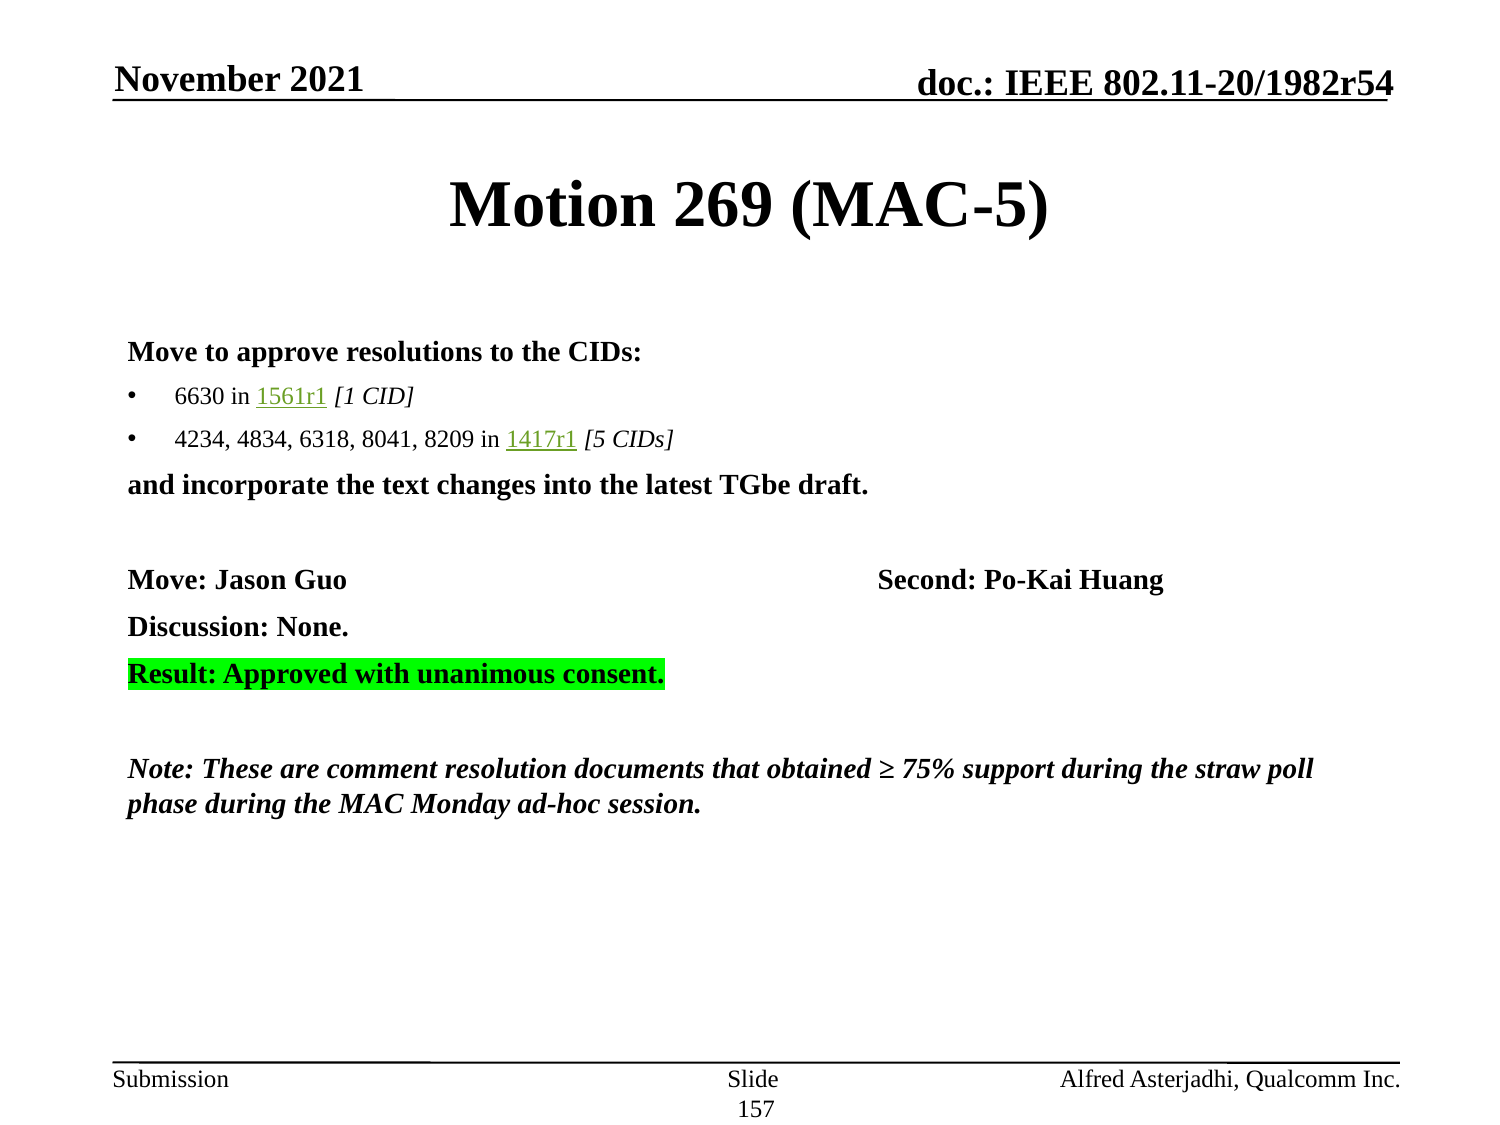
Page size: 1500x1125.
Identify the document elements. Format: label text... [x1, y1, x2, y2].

slide_number Slide 157 [712, 1061, 800, 1123]
list Move to approve resolutions to the CIDs: 6630 in 1561r1 [1 CID] 4234, 4834, 6318, 8041, 8209 in 1417r1 [5 CIDs] and incorporate the text changes into the latest TGbe draft. Move: Jason Guo Second: Po-Kai Huang Discussion: None. Result: Approved with unanimous consent. Note: These are comment resolution documents that obtained ≥ 75% support during the straw poll phase during the MAC Monday ad-hoc session. [112, 324, 1388, 1063]
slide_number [114, 54, 423, 100]
footer Alfred Asterjadhi, Qualcomm Inc. [878, 1061, 1402, 1093]
title Motion 269 (MAC-5) [112, 112, 1388, 288]
